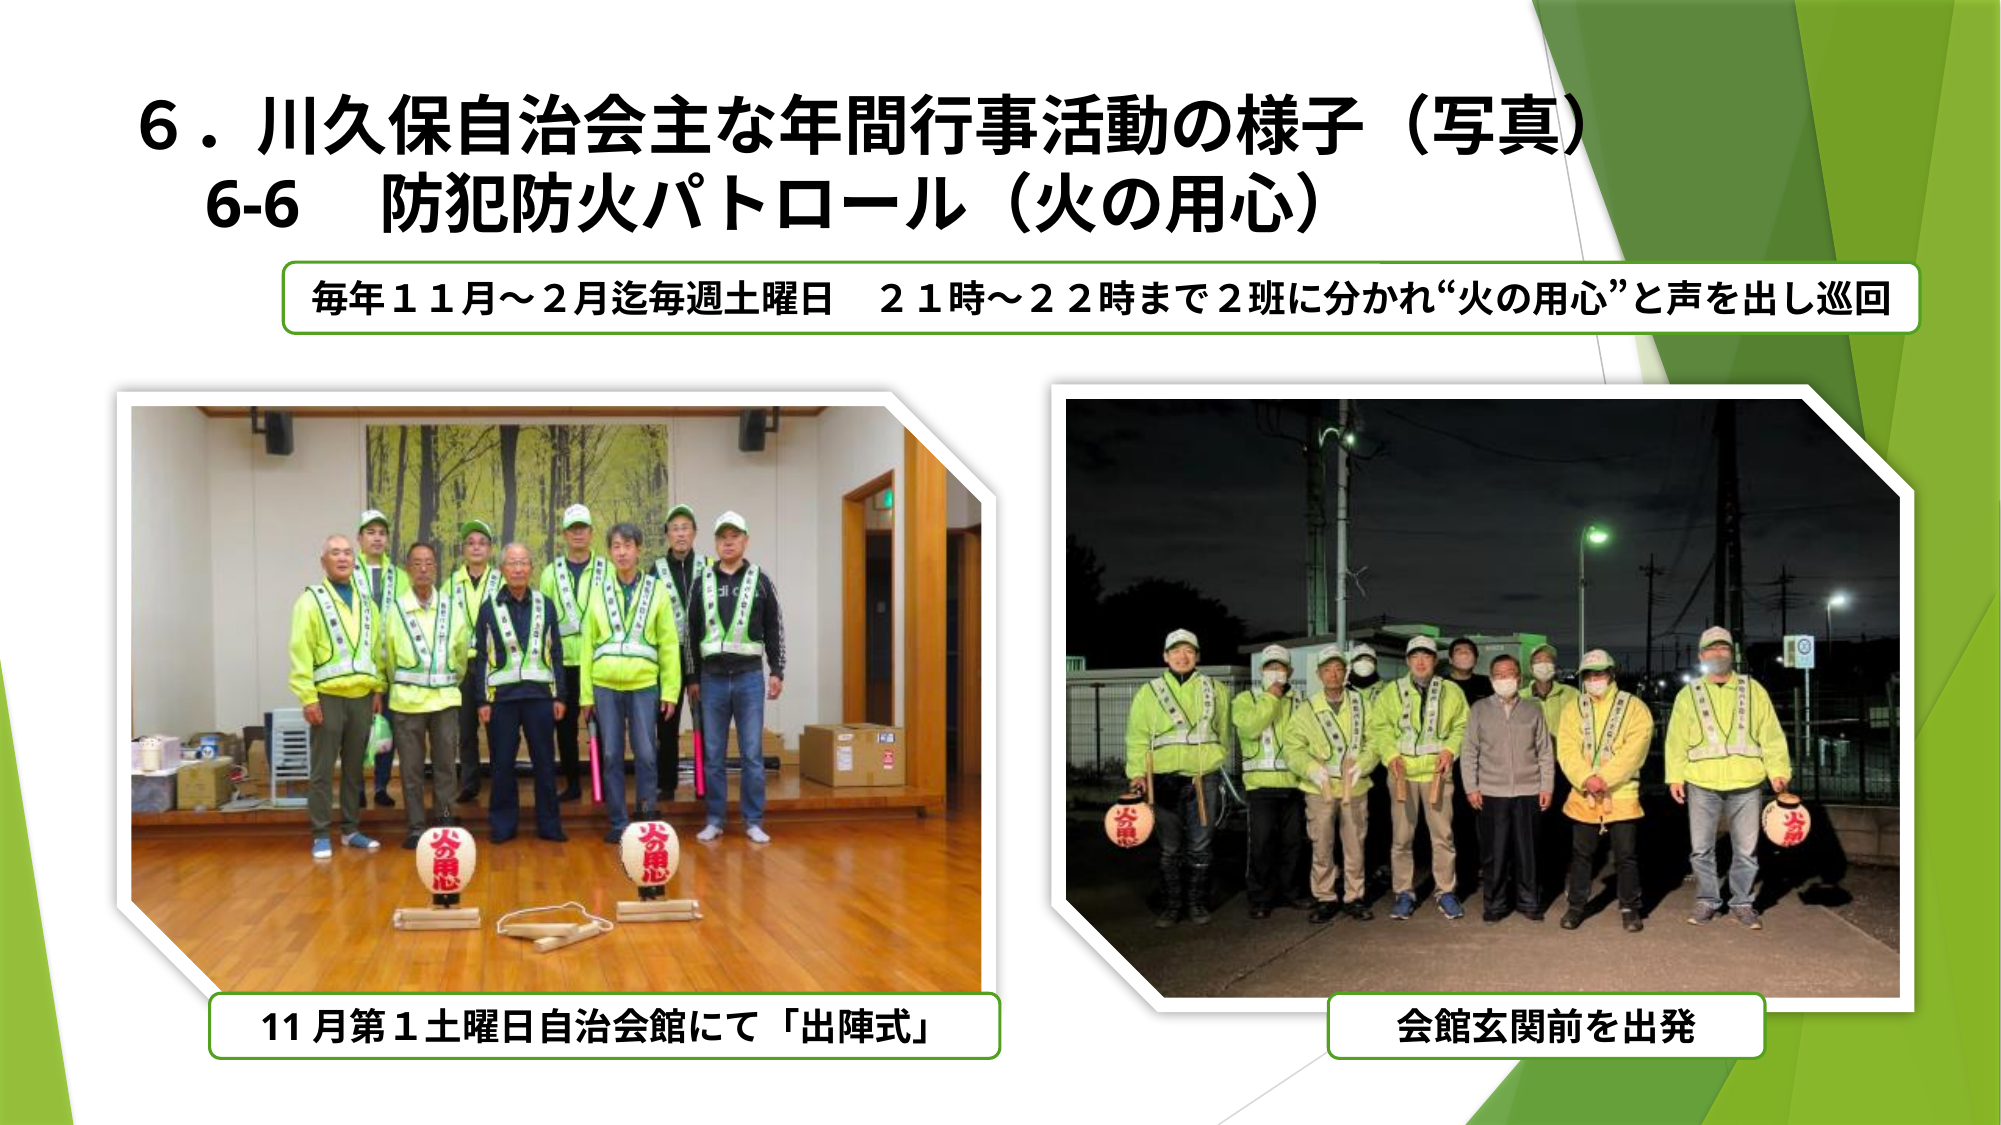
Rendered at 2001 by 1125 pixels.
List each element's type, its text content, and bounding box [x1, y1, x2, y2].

text_box 会館玄関前を出発 [1326, 1016, 1767, 1060]
text_box 毎年１１月～２月迄毎週土曜日 ２１時～２２時まで２班に分かれ“火の用心”と声を出し巡回 [281, 260, 1922, 335]
title ６．川久保自治会主な年間行事活動の様子（写真） 6-6 防犯防火パトロール（火の用心） [111, 76, 1959, 250]
text_box 11月第１土曜日自治会館にて「出陣式」 [208, 993, 1002, 1060]
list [1058, 391, 1908, 1006]
picture [123, 398, 990, 1006]
